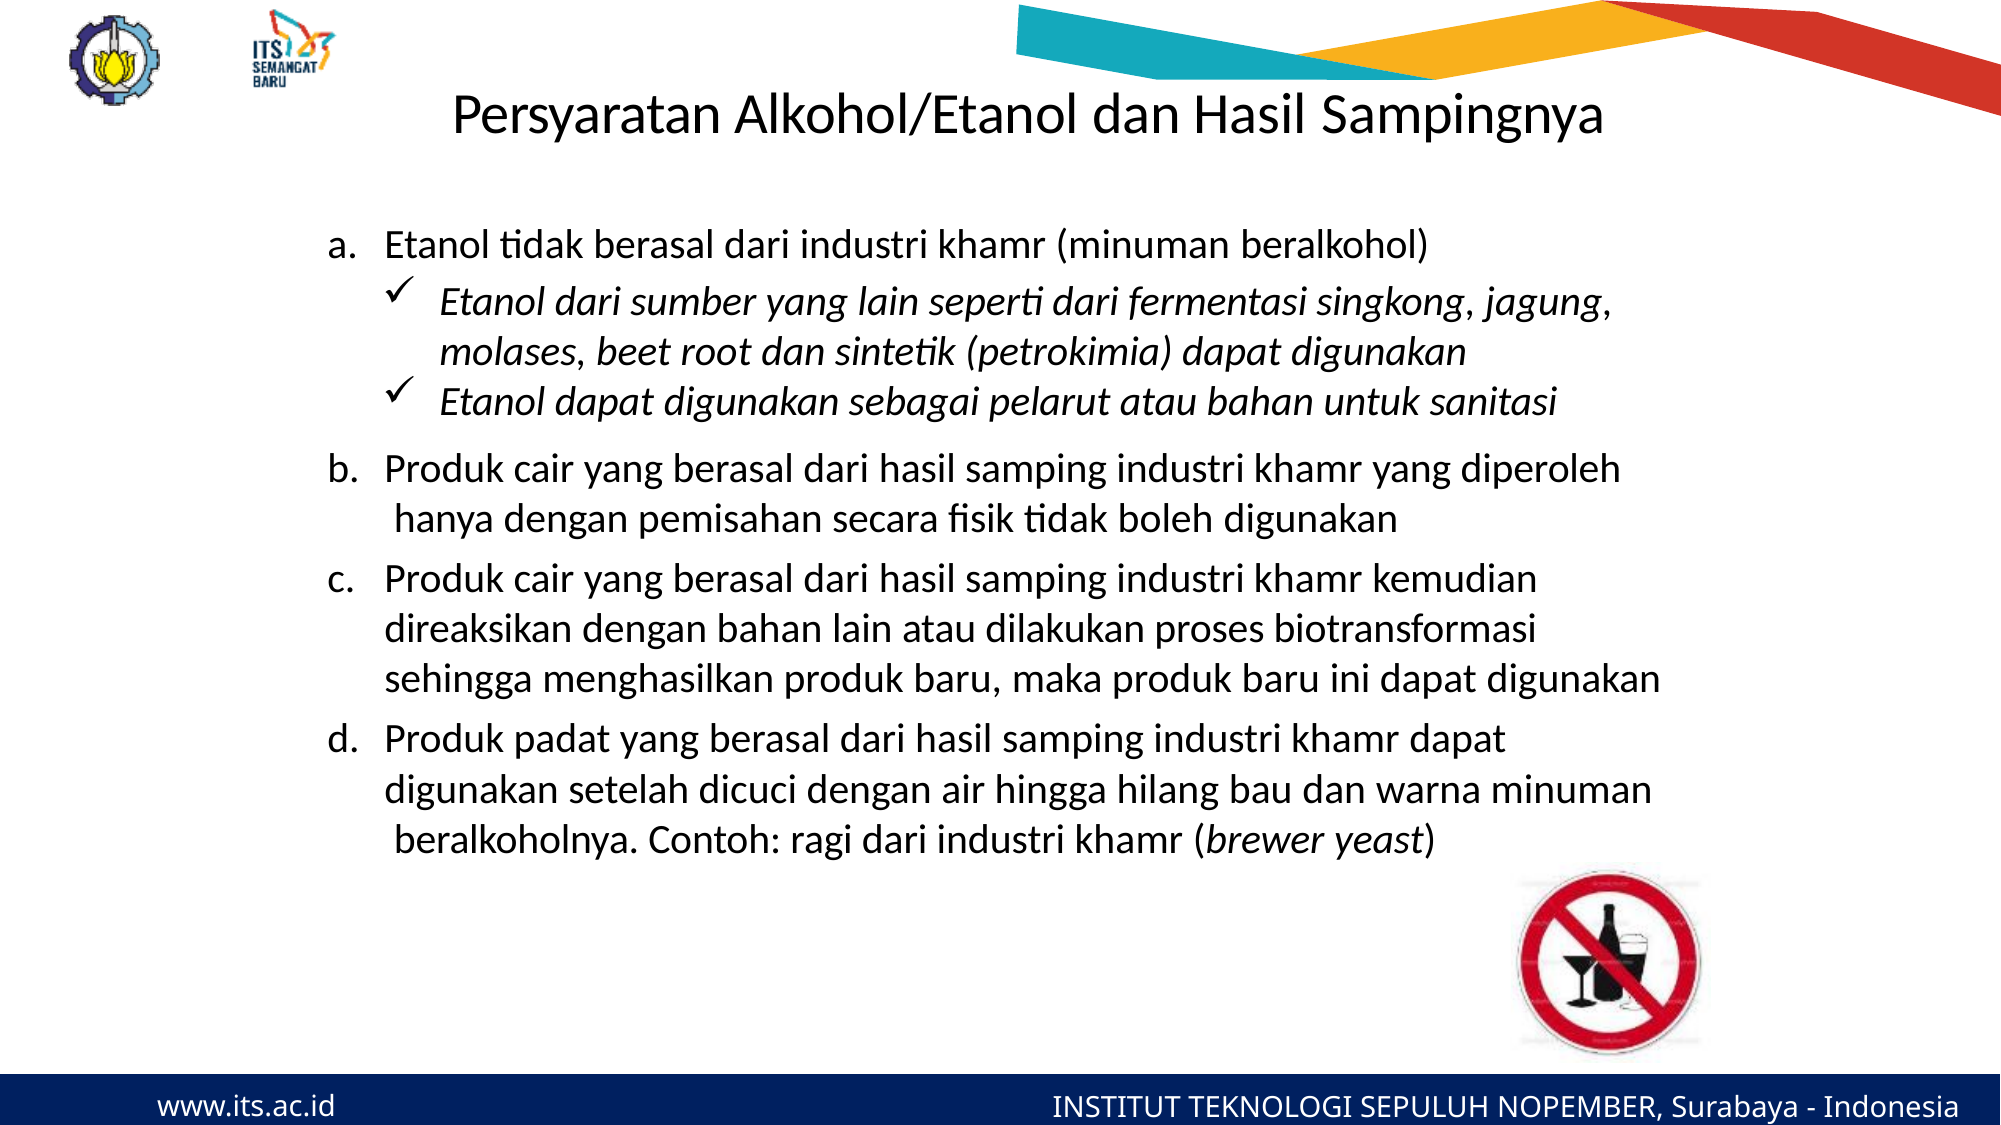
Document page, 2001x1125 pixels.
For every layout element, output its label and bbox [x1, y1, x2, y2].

text_box [0, 0, 2000, 1125]
